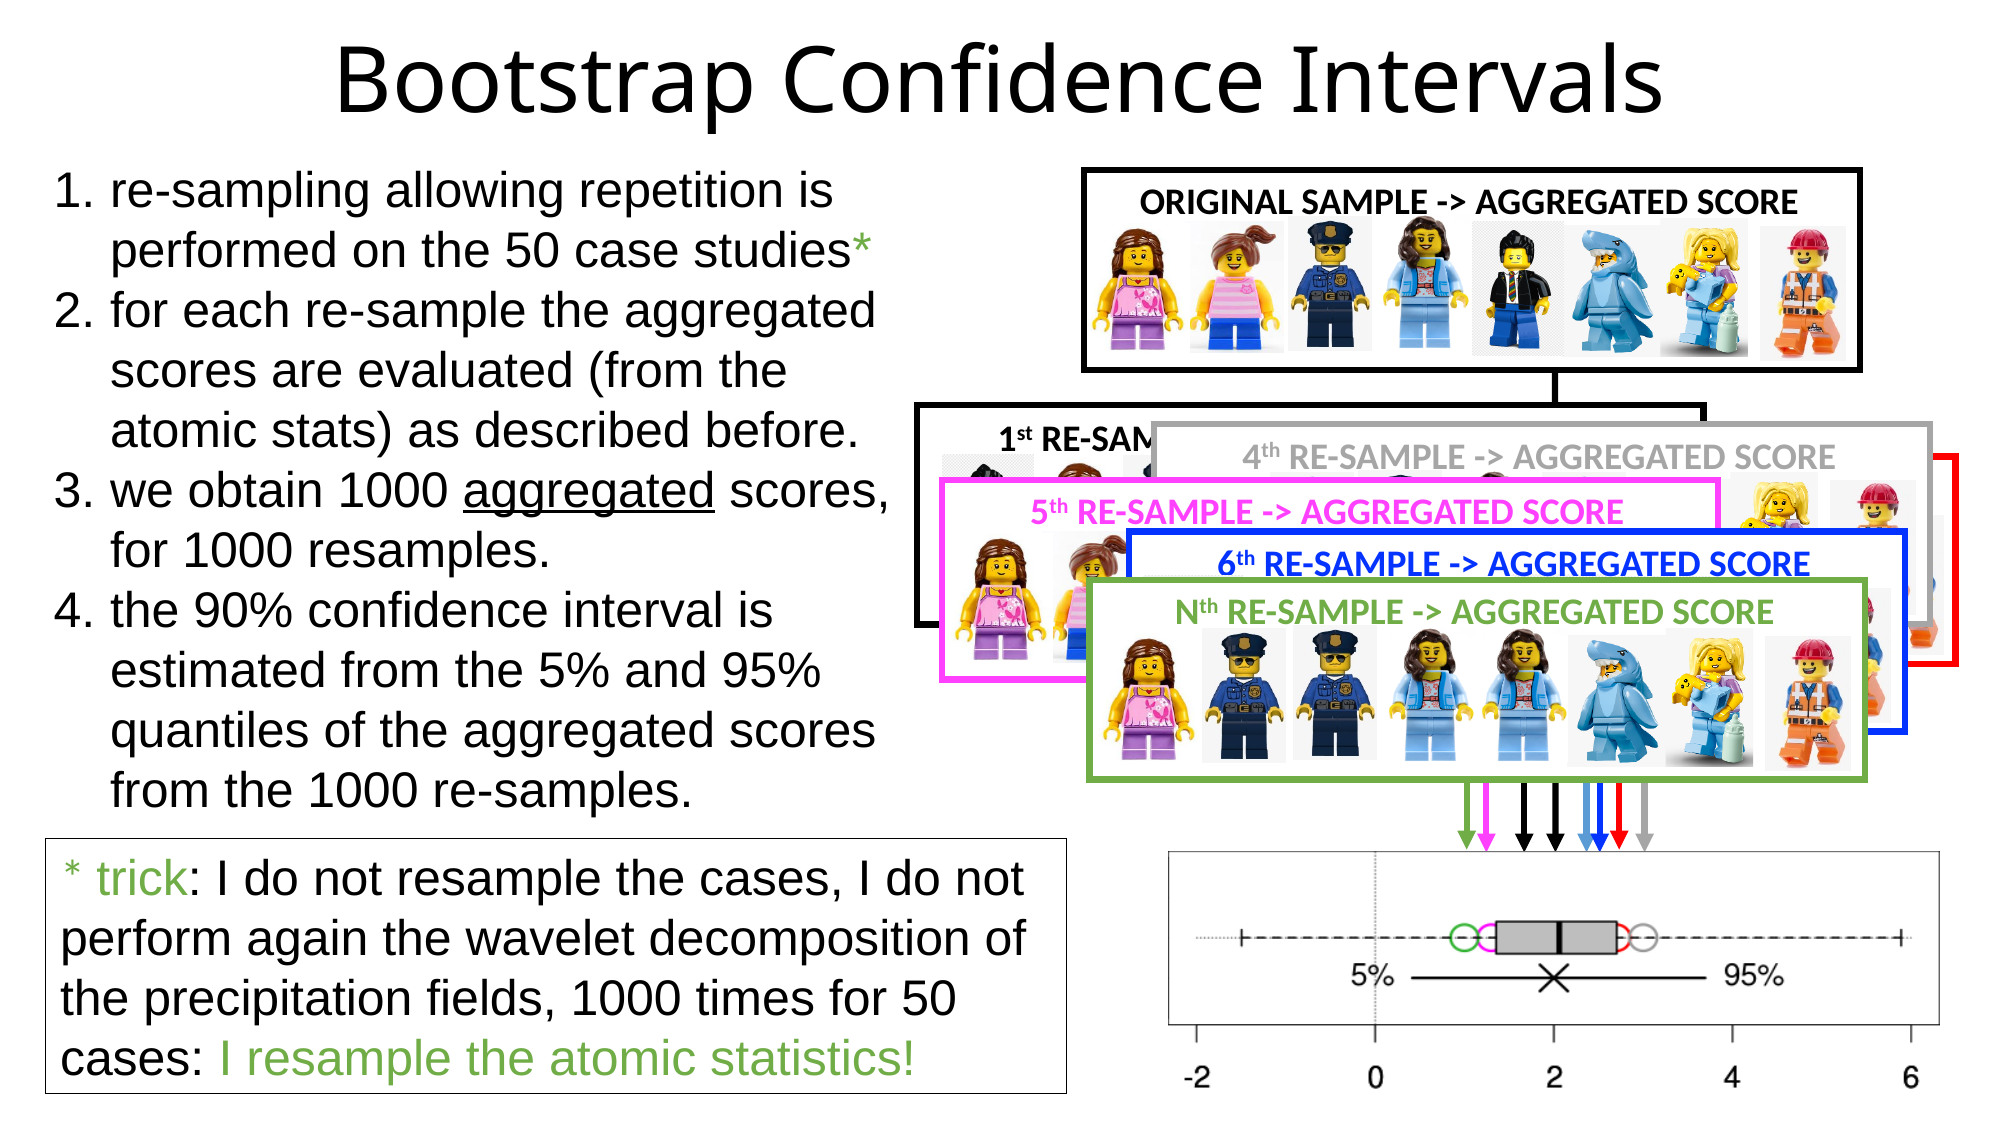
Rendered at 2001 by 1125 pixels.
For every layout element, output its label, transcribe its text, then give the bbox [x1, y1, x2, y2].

text_box * trick: I do not resample the cases, I do not perform again the wavelet decomposition of the precipitation fields, 1000 times for 50 cases: I resample the atomic statistics! [45, 838, 1067, 1094]
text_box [1089, 579, 1866, 850]
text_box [1129, 531, 1905, 853]
text_box re-sampling allowing repetition is performed on the 50 case studies* for each re-sample the aggregated scores are evaluated (from the atomic stats) as described before. we obtain 1000 aggregated scores, for 1000 resamples. the 90% confidence interval is estimated from the 5% and 95% quantiles of the aggregated scores from the 1000 re-samples. [38, 150, 923, 825]
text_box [1931, 456, 1956, 850]
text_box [942, 479, 1718, 853]
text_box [916, 404, 1704, 853]
title Bootstrap Confidence Intervals [137, 17, 1863, 148]
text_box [1084, 169, 1861, 424]
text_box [1154, 424, 1931, 851]
picture [1168, 851, 1940, 1095]
